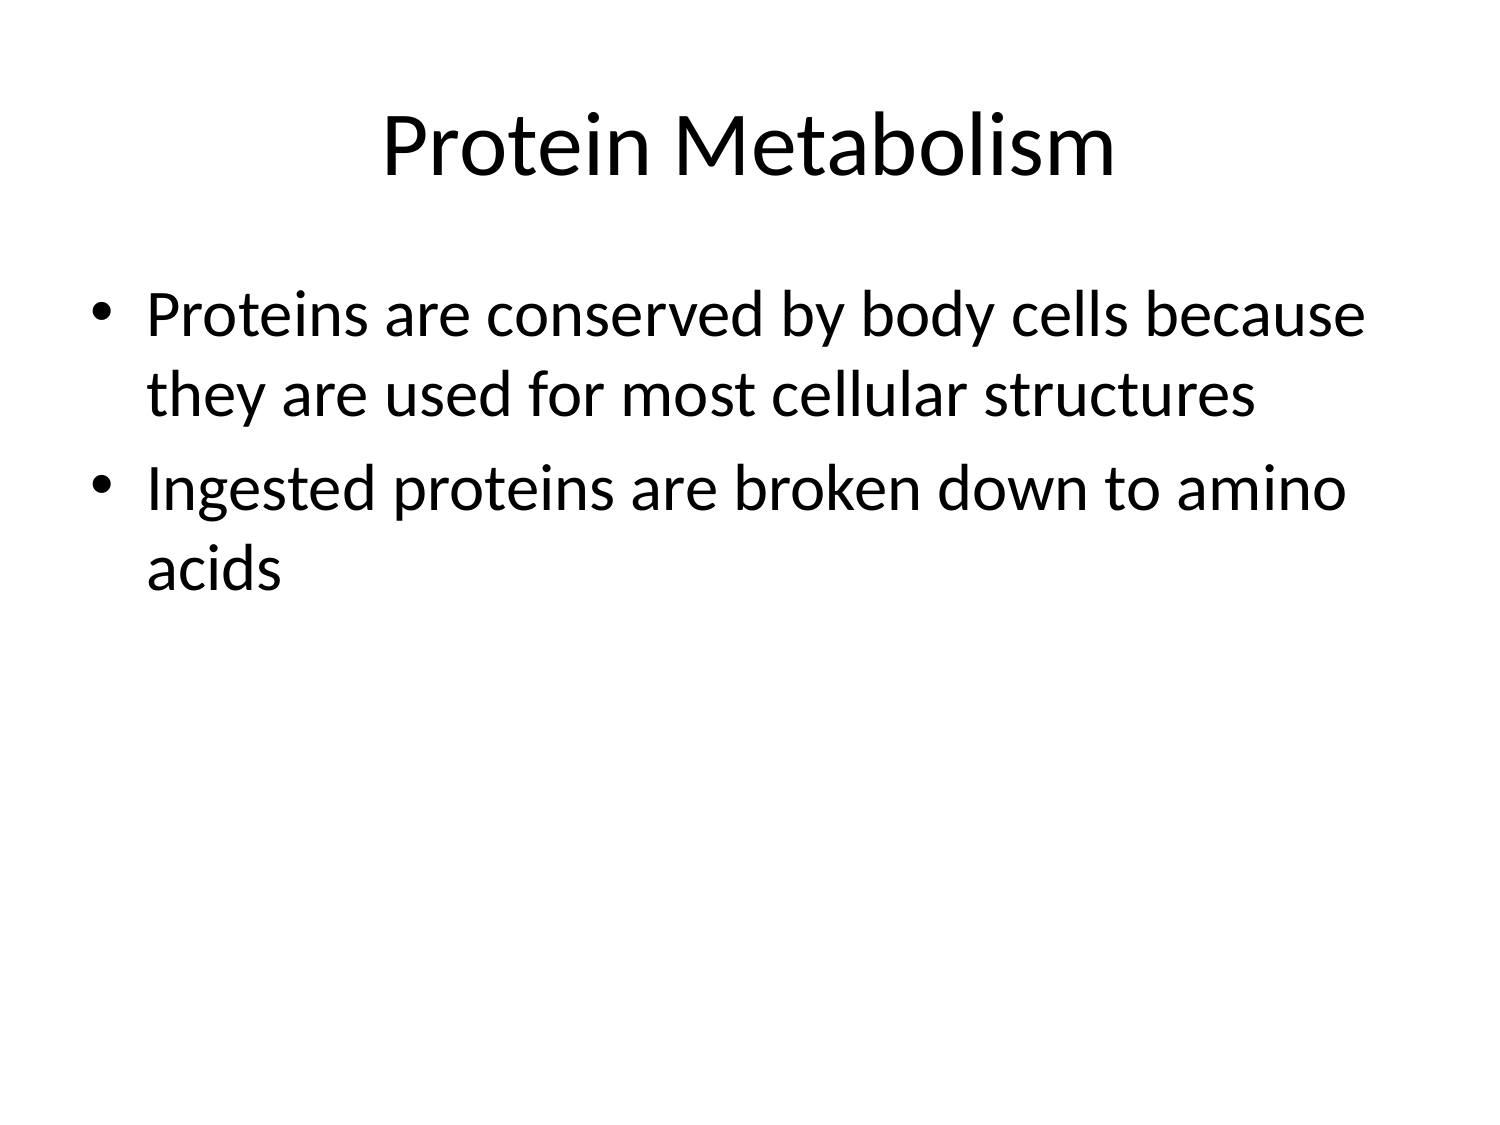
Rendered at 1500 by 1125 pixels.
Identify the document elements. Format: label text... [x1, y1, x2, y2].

title Protein Metabolism [75, 45, 1425, 233]
list Proteins are conserved by body cells because they are used for most cellular structures Ingested proteins are broken down to amino acids [75, 262, 1425, 1005]
